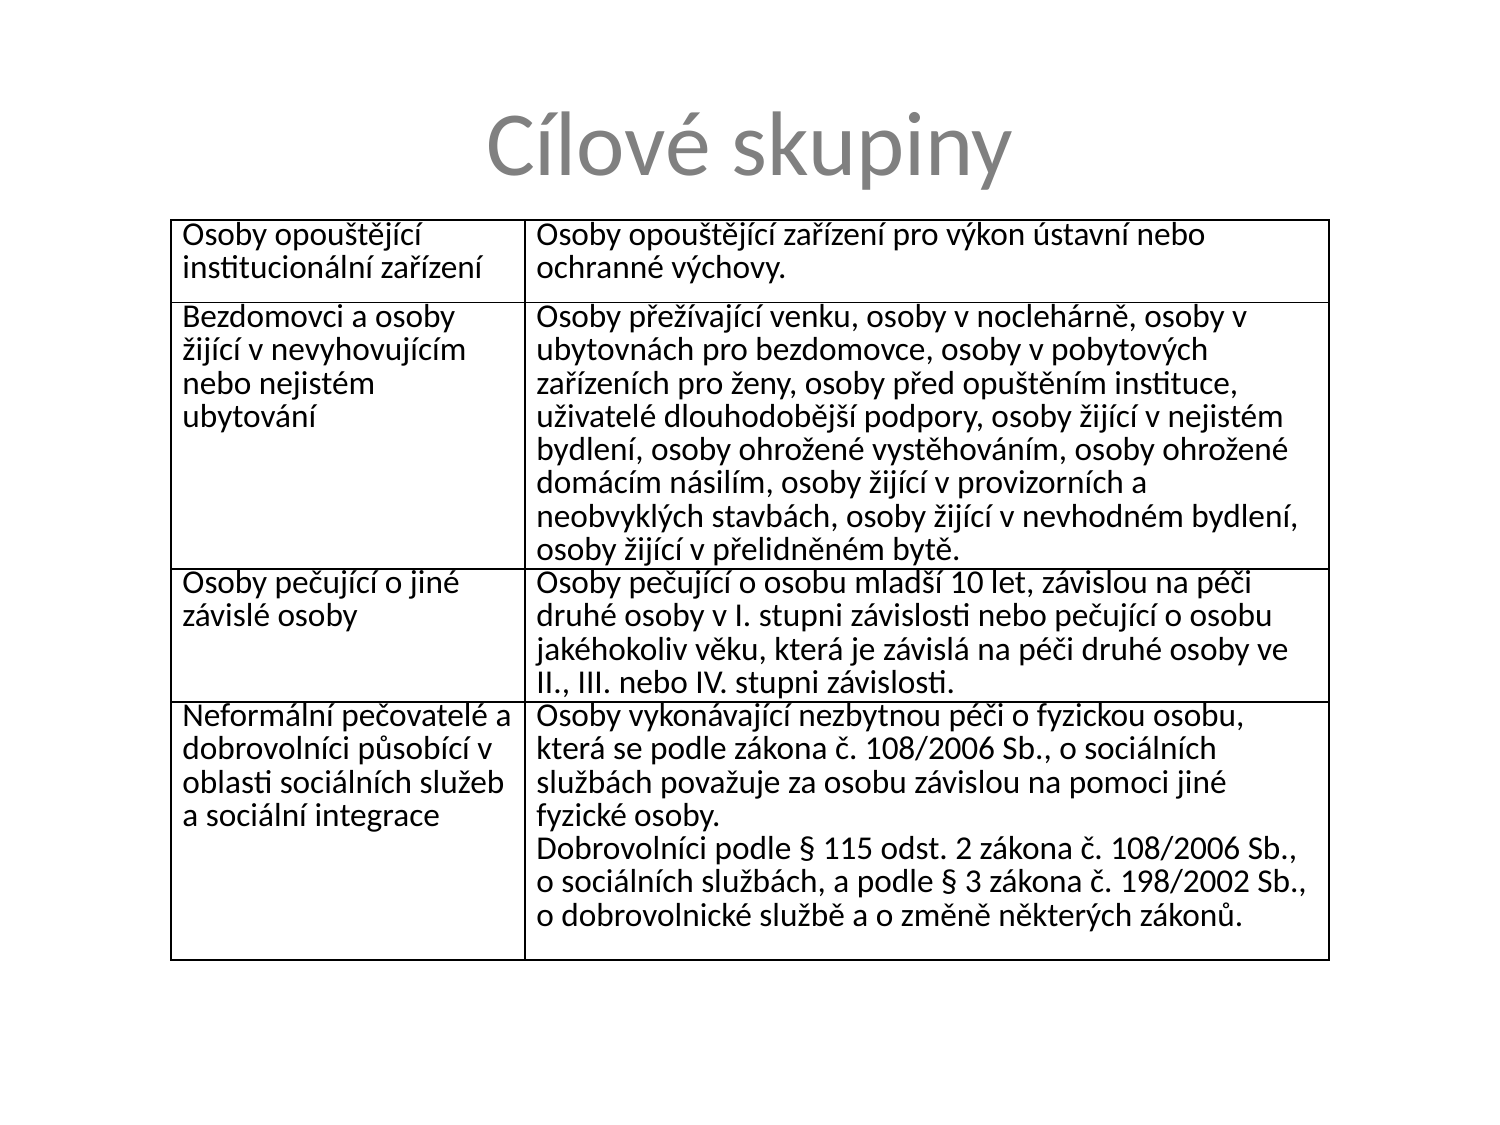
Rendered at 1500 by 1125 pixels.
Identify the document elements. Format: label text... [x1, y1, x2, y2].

table_cell Osoby přežívající venku, osoby v noclehárně, osoby v ubytovnách pro bezdomovce, osoby v pobytových zařízeních pro ženy, osoby před opuštěním instituce, uživatelé dlouhodobější podpory, osoby žijící v nejistém bydlení, osoby ohrožené vystěhováním, osoby ohrožené domácím násilím, osoby žijící v provizorních a neobvyklých stavbách, osoby žijící v nevhodném bydlení, osoby žijící v přelidněném bytě. [526, 303, 1328, 568]
table_cell Osoby pečující o jiné závislé osoby [172, 570, 524, 701]
table_cell Bezdomovci a osoby žijící v nevyhovujícím nebo nejistém ubytování [172, 303, 524, 568]
table_cell Osoby pečující o osobu mladší 10 let, závislou na péči druhé osoby v I. stupni závislosti nebo pečující o osobu jakéhokoliv věku, která je závislá na péči druhé osoby ve II., III. nebo IV. stupni závislosti. [526, 570, 1328, 701]
table_header Osoby opouštějící zařízení pro výkon ústavní nebo ochranné výchovy. [526, 221, 1328, 302]
table_cell Osoby vykonávající nezbytnou péči o fyzickou osobu, která se podle zákona č. 108/2006 Sb., o sociálních službách považuje za osobu závislou na pomoci jiné fyzické osoby. Dobrovolníci podle § 115 odst. 2 zákona č. 108/2006 Sb., o sociálních službách, a podle § 3 zákona č. 198/2002 Sb., o dobrovolnické službě a o změně některých zákonů. [526, 703, 1328, 959]
title Cílové skupiny [75, 45, 1425, 233]
table_header Osoby opouštějící institucionální zařízení [172, 221, 524, 302]
table_cell Neformální pečovatelé a dobrovolníci působící v oblasti sociálních služeb a sociální integrace [172, 703, 524, 959]
